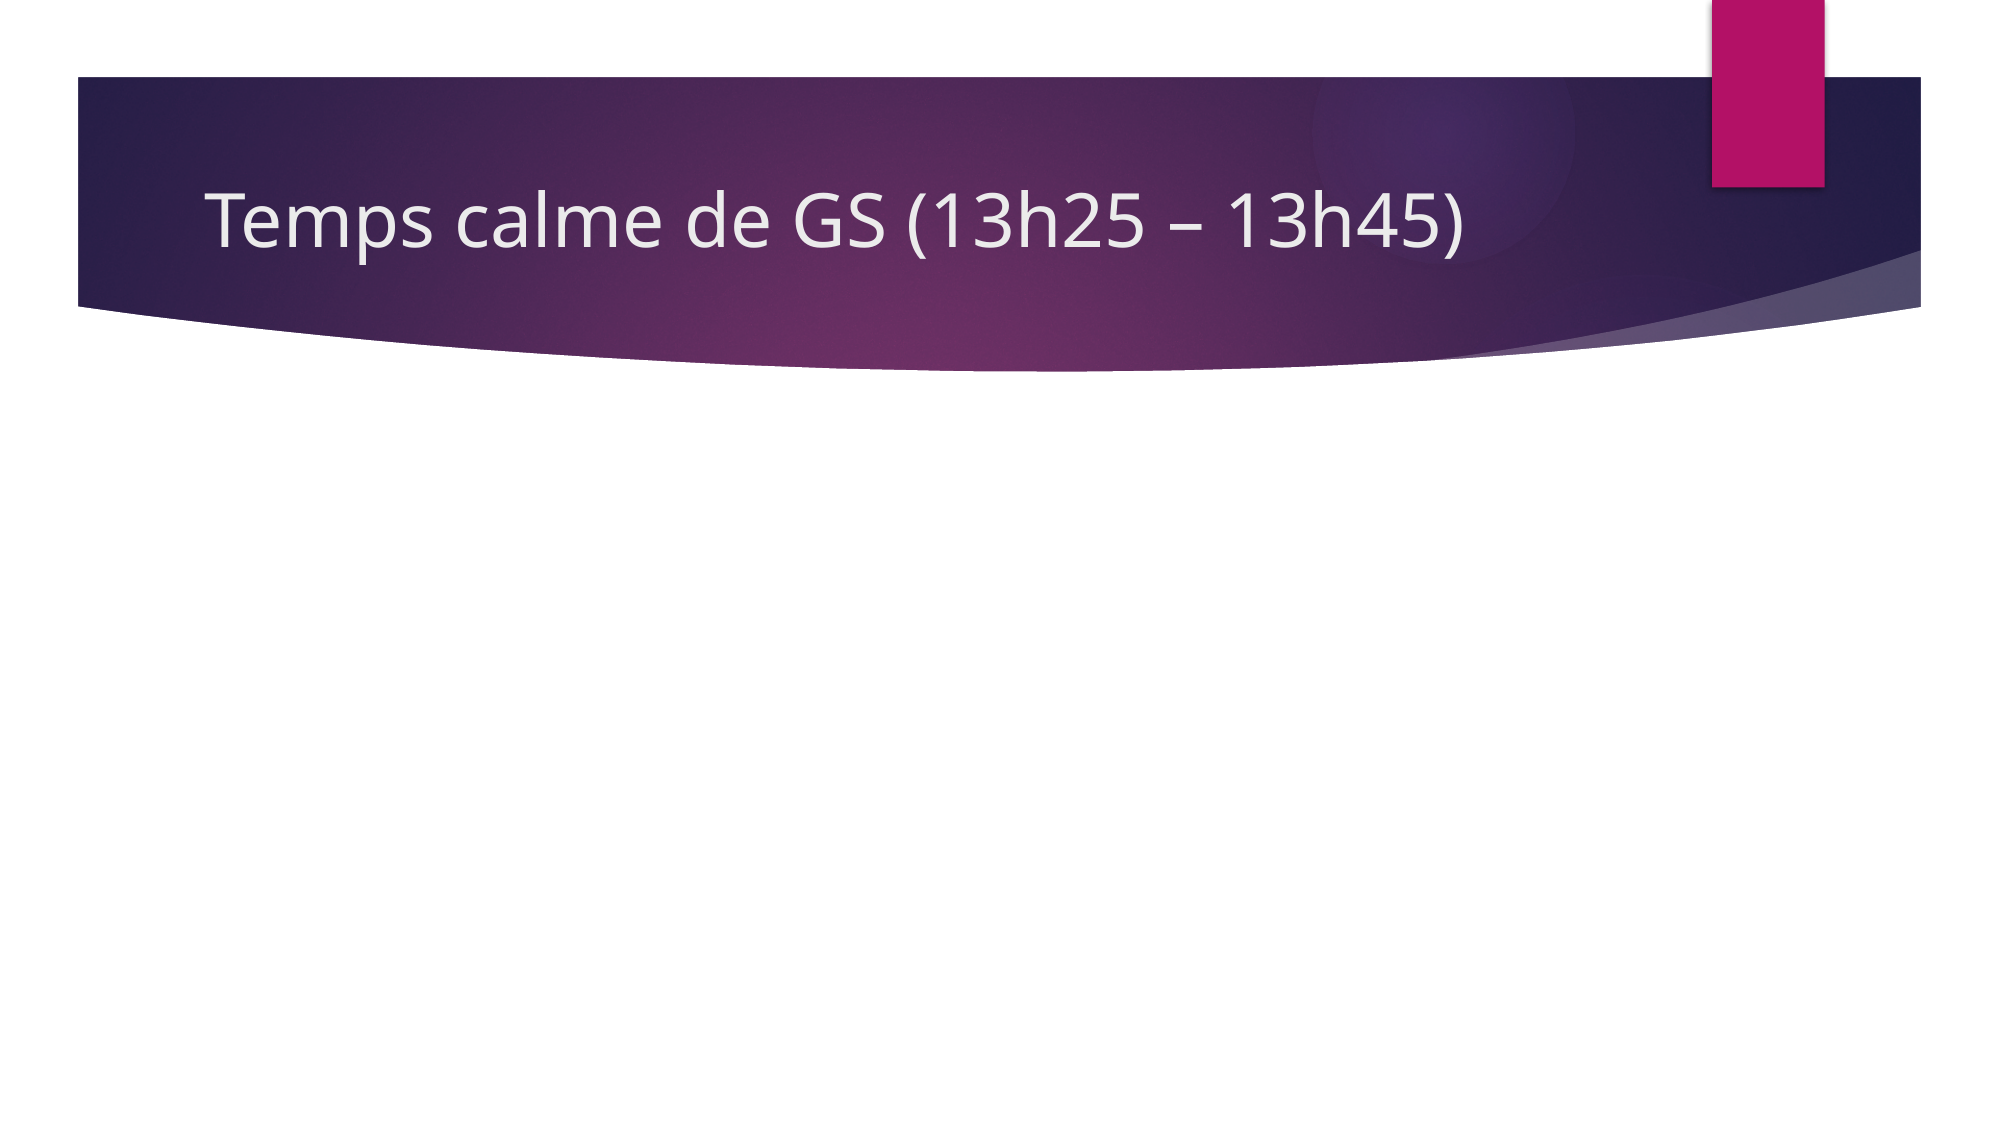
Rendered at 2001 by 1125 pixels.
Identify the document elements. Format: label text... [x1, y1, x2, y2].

title Temps calme de GS (13h25 – 13h45) [189, 159, 1627, 276]
